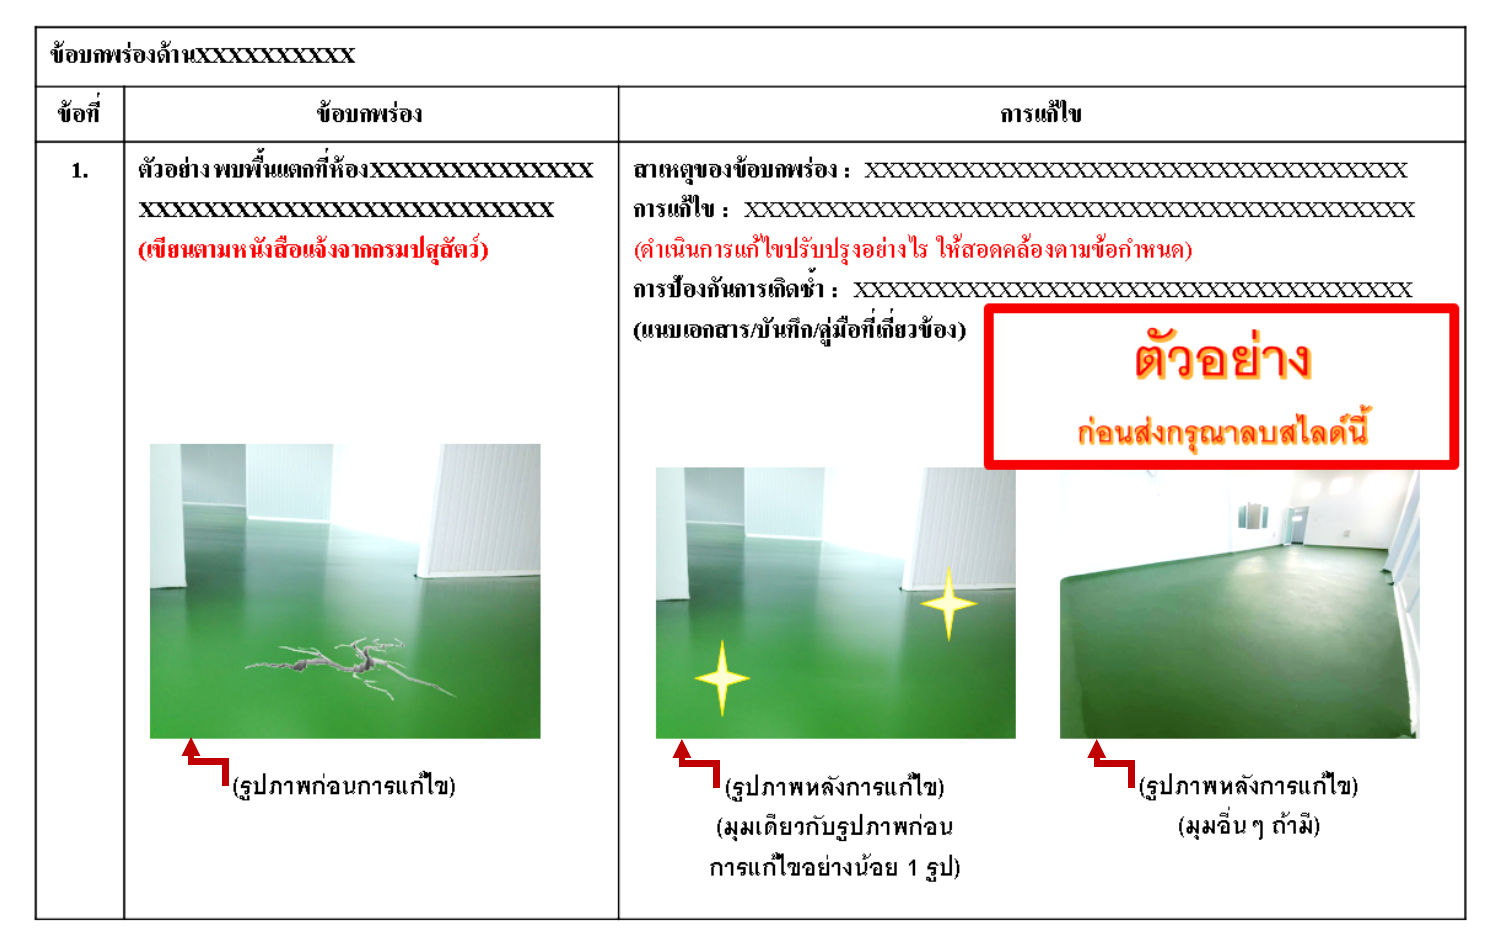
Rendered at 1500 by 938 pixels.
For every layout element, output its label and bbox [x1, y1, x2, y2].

text_box [11, 2, 1490, 938]
